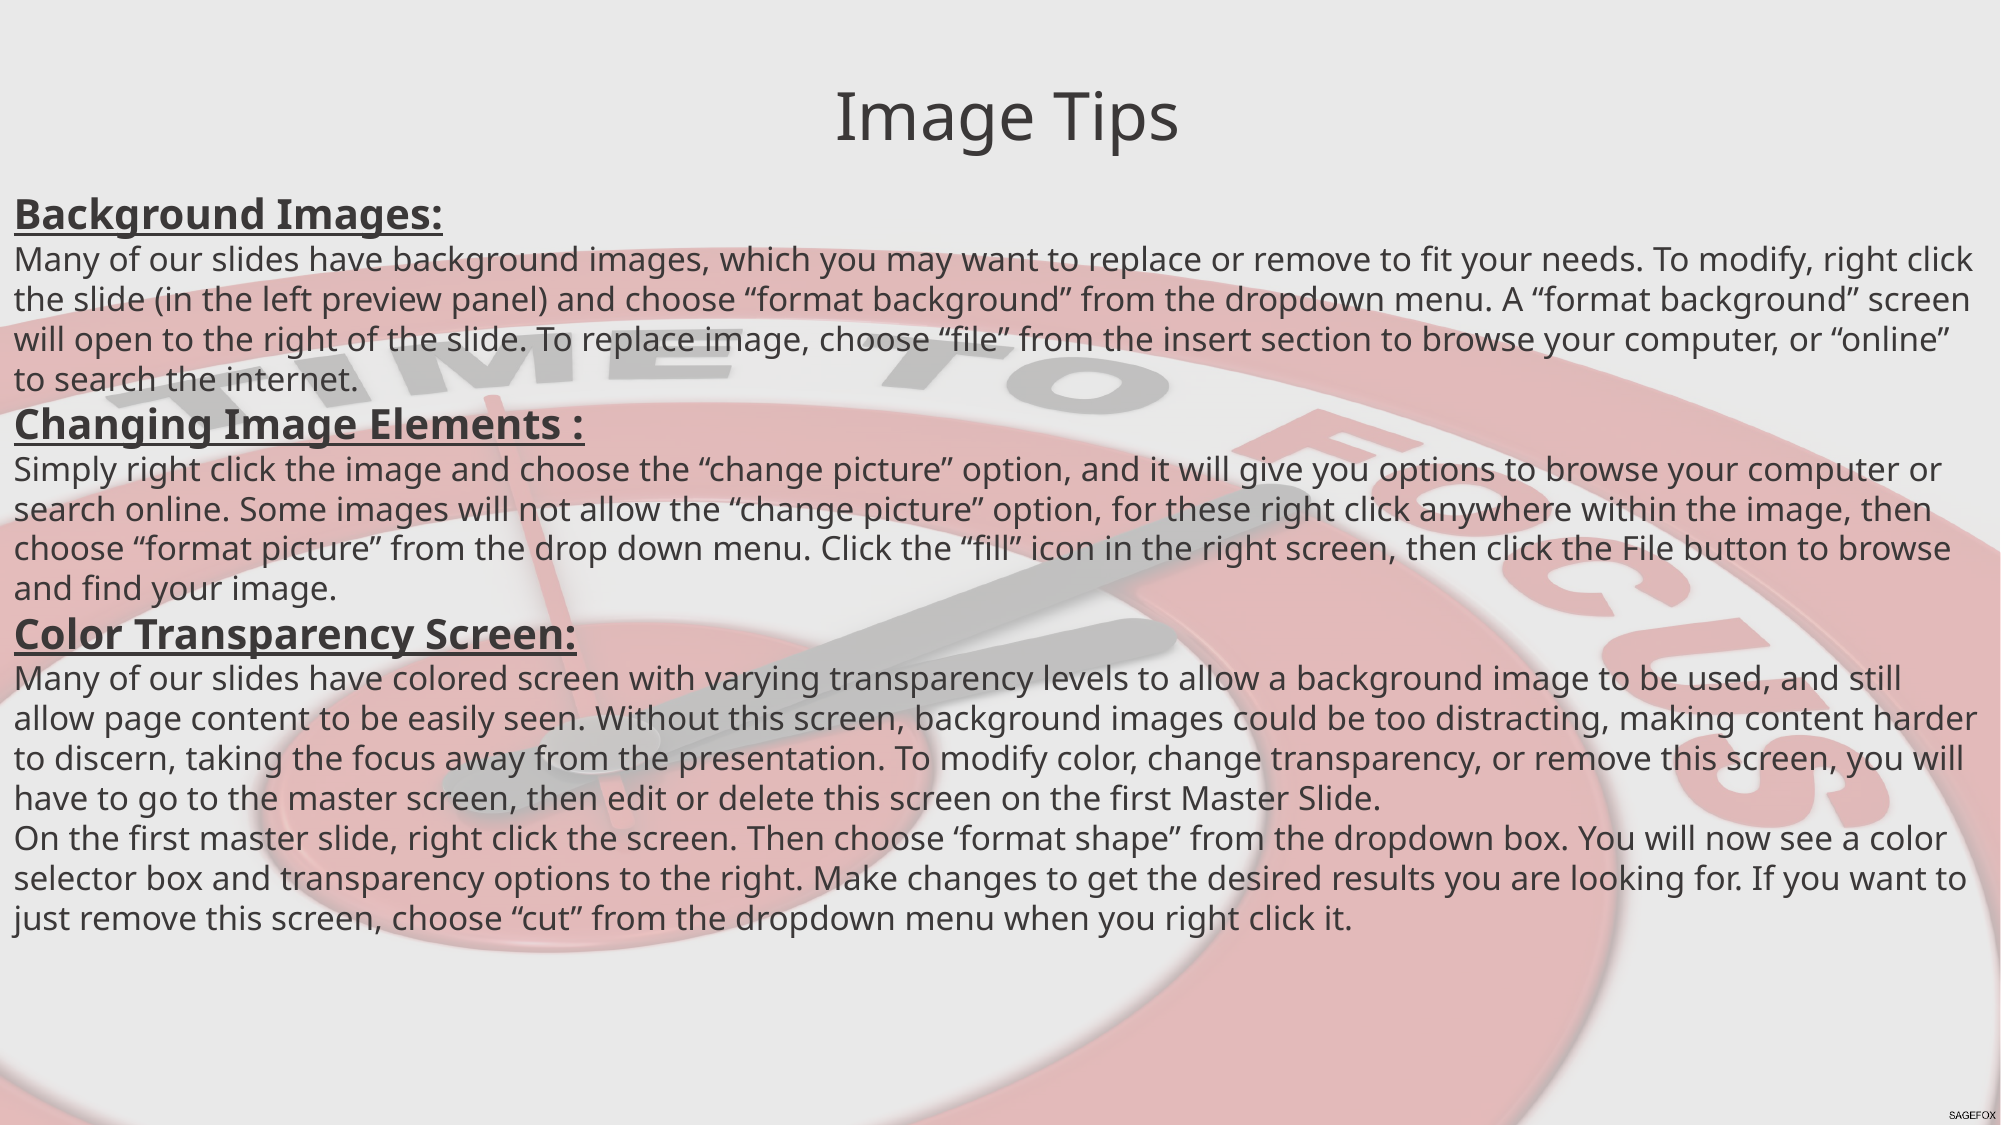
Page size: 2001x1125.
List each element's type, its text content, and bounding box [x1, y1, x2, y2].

title Image Tips [597, 59, 1420, 177]
text_box Background Images: Many of our slides have background images, which you may want to replace or remove to fit your needs. To modify, right click the slide (in the left preview panel) and choose “format background” from the dropdown menu. A “format background” screen will open to the right of the slide. To replace image, choose “file” from the insert section to browse your computer, or “online” to search the internet. Changing Image Elements : Simply right click the image and choose the “change picture” option, and it will give you options to browse your computer or search online. Some images will not allow the “change picture” option, for these right click anywhere within the image, then choose “format picture” from the drop down menu. Click the “fill” icon in the right screen, then click the File button to browse and find your image. Color Transparency Screen: Many of our slides have colored screen with varying transparency levels to allow a background image to be used, and still allow page content to be easily seen. Without this screen, background images could be too distracting, making content harder to discern, taking the focus away from the presentation. To modify color, change transparency, or remove this screen, you will have to go to the master screen, then edit or delete this screen on the first Master Slide. On the first master slide, right click the screen. Then choose ‘format shape” from the dropdown box. You will now see a color selector box and transparency options to the right. Make changes to get the desired results you are looking for. If you want to just remove this screen, choose “cut” from the dropdown menu when you right click it. [0, 0, 2000, 1125]
